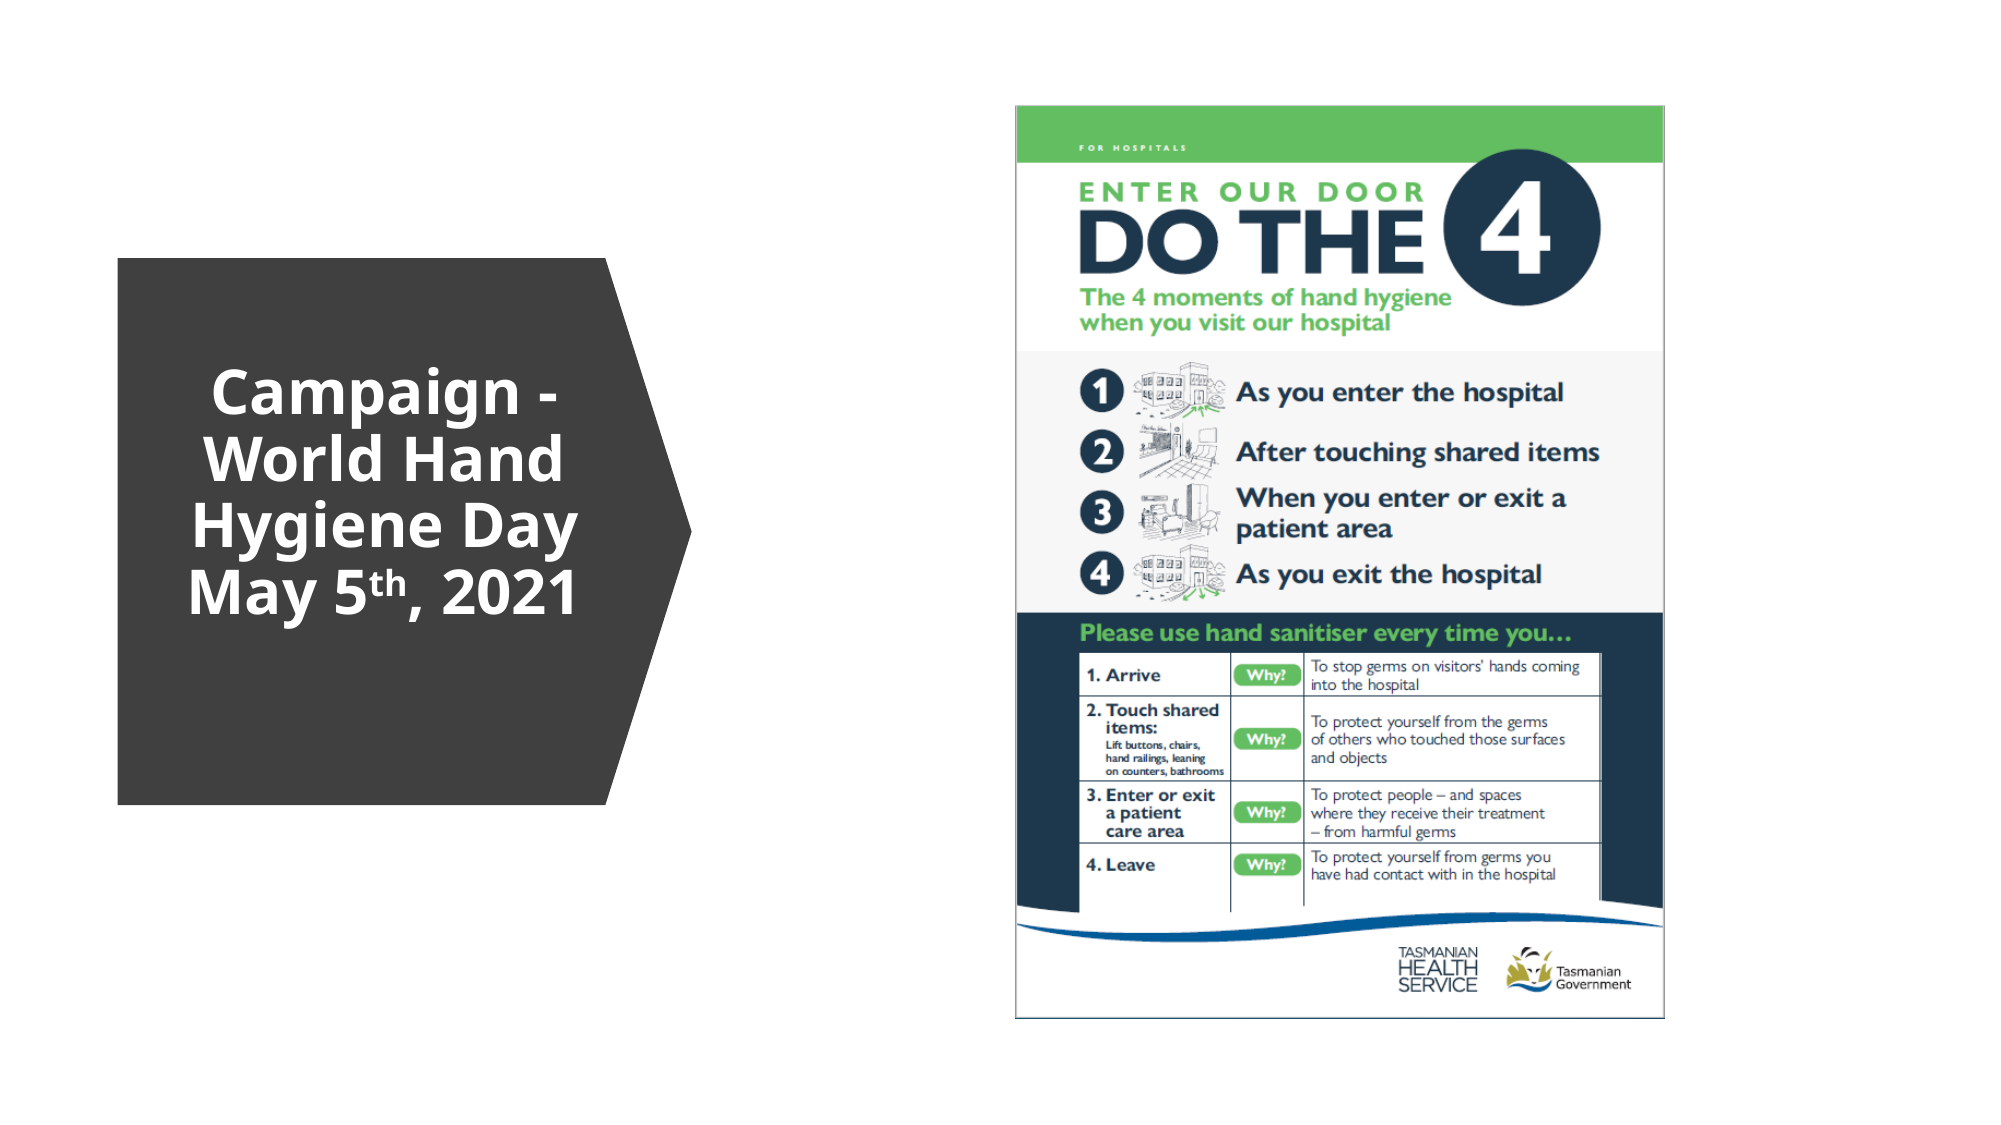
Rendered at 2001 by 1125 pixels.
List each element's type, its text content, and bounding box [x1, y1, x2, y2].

text_box [116, 257, 693, 807]
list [1015, 105, 1665, 1020]
title Campaign - World Hand Hygiene Day May 5th, 2021 [168, 322, 601, 741]
